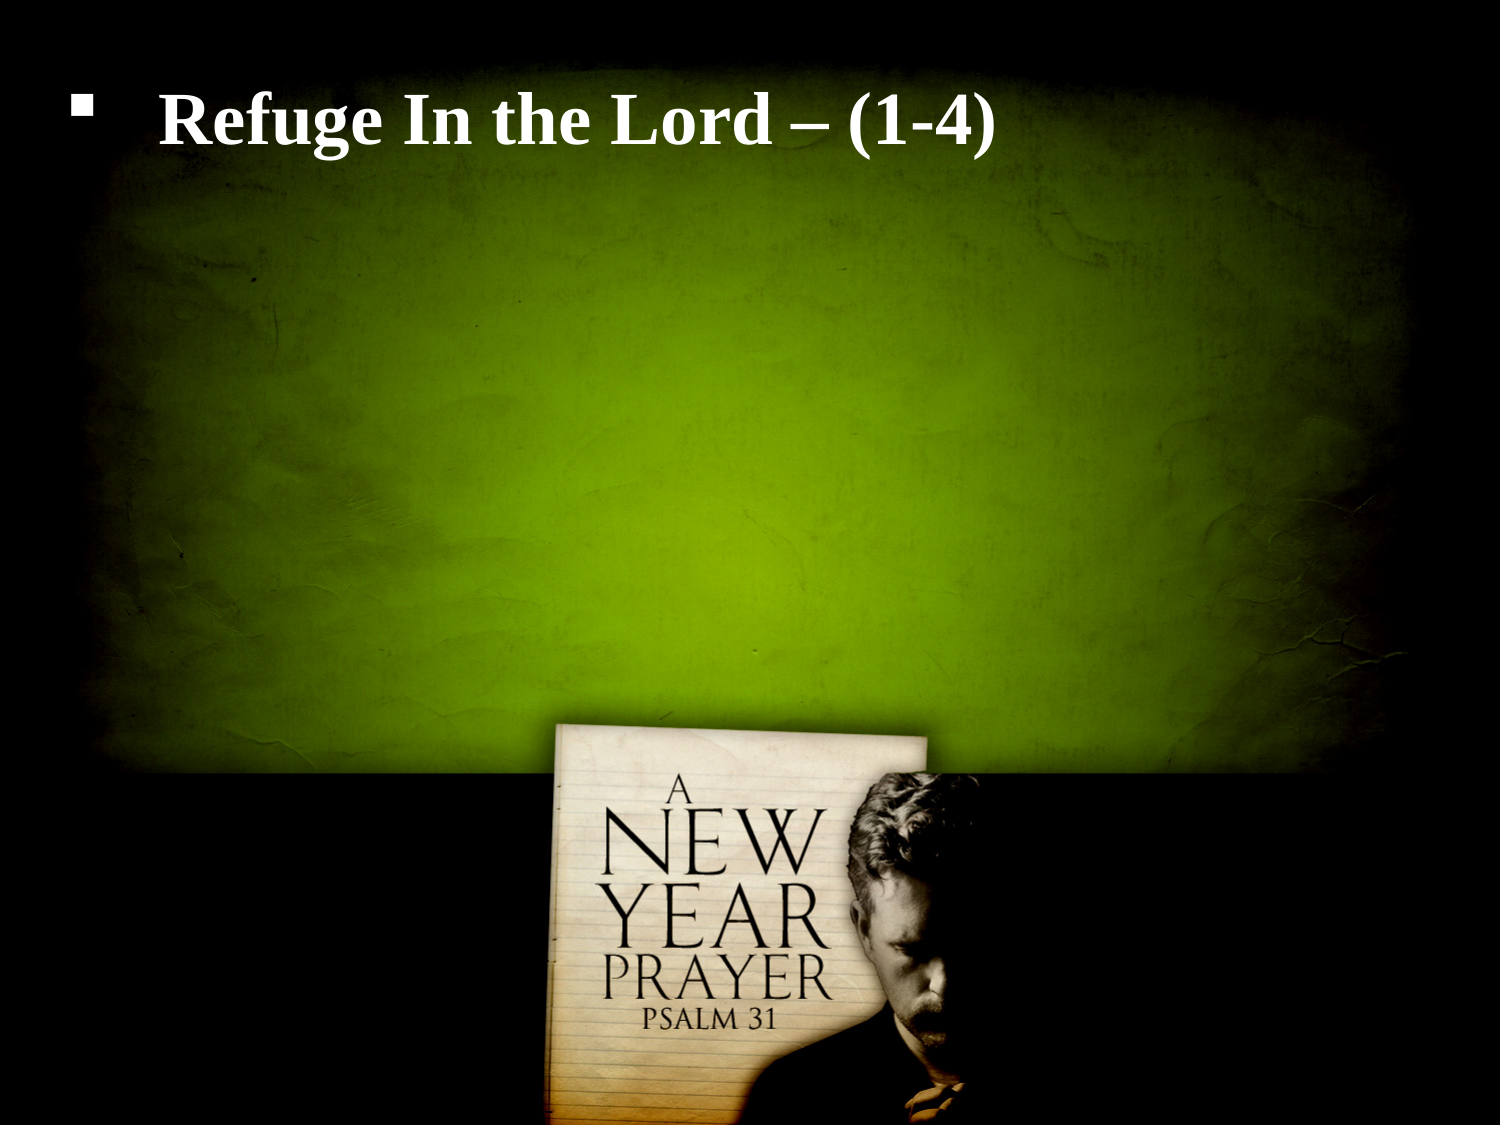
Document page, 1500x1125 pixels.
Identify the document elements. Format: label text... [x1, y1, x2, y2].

picture [0, 0, 1500, 1125]
subtitle Refuge In the Lord – (1-4) [50, 62, 1425, 775]
